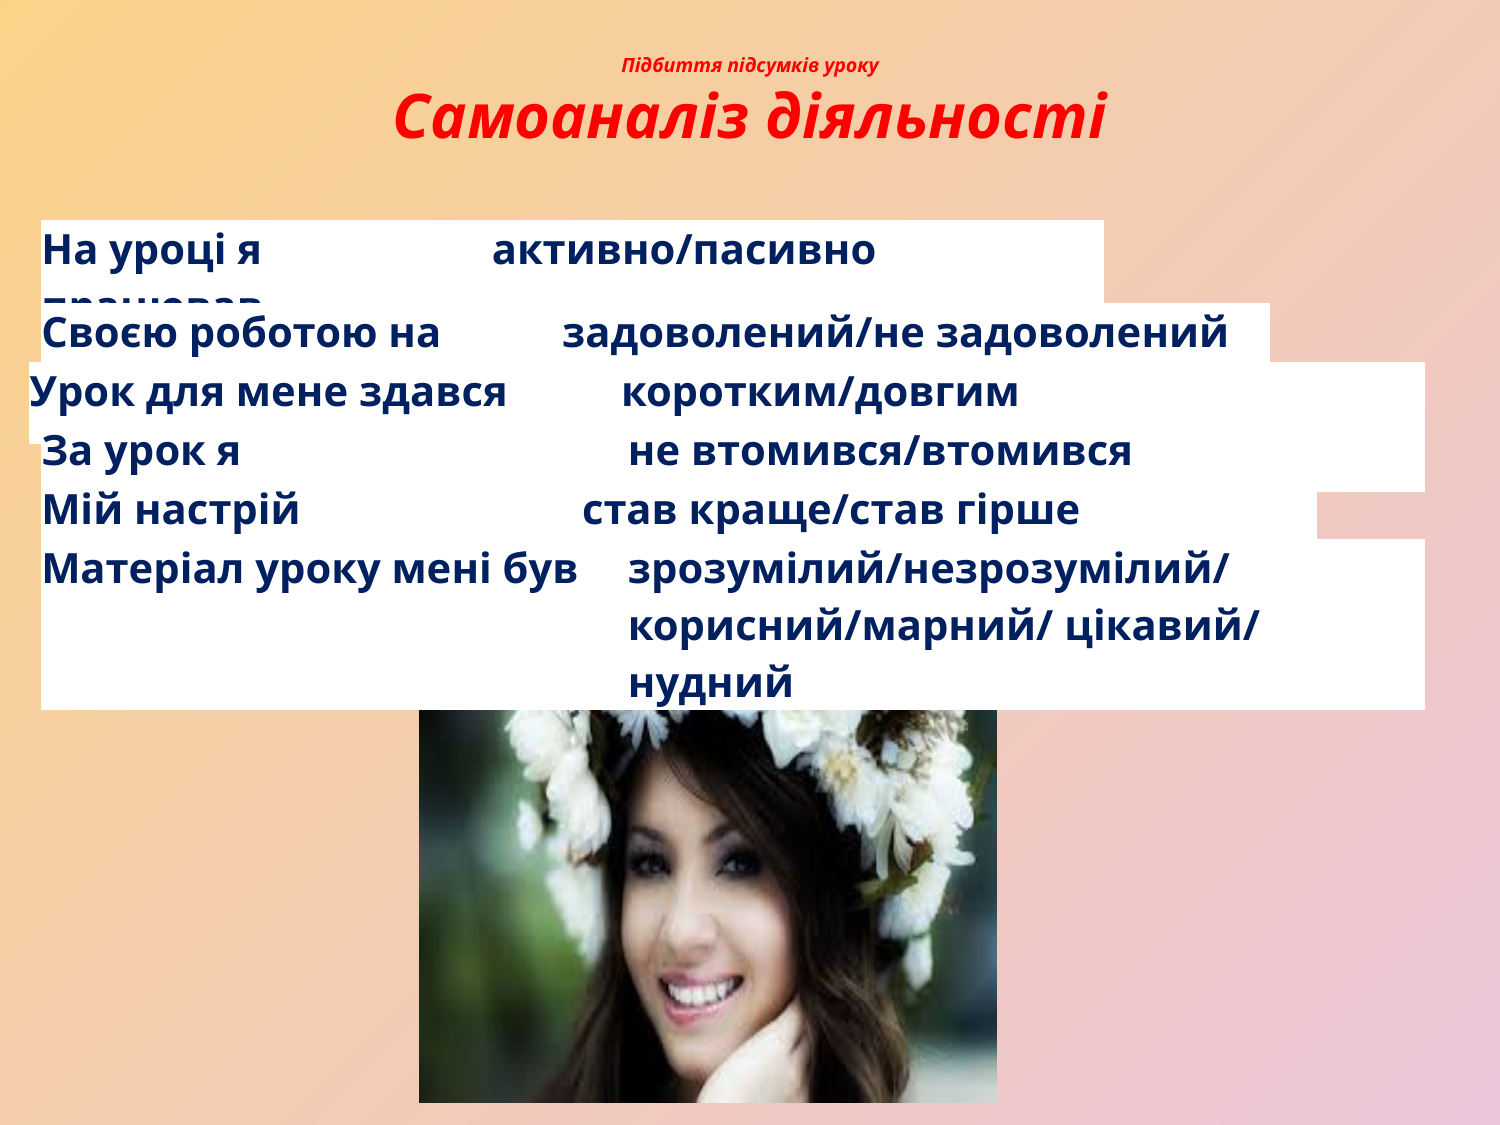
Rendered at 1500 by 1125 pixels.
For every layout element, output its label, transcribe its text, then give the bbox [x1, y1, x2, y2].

table_header За урок я [41, 421, 628, 480]
table_header став краще/став гірше [582, 480, 1317, 539]
table_header Мій настрій [41, 480, 582, 539]
table_header Матеріал уроку мені був [41, 539, 628, 710]
table_header задоволений/не задоволений [562, 303, 1270, 362]
table_header зрозумілий/незрозумілий/ корисний/марний/ цікавий/ нудний [628, 539, 1425, 710]
table_header Урок для мене здався [29, 362, 621, 444]
table_header Своєю роботою на уроці я [41, 303, 562, 362]
table_header активно/пасивно [492, 220, 1104, 303]
title Підбиття підсумків уроку Самоаналіз діяльності [75, 45, 1425, 233]
table_header не втомився/втомився [628, 421, 1425, 492]
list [418, 656, 997, 1103]
table_header На уроці я працював [41, 220, 492, 303]
table_header коротким/довгим [621, 362, 1425, 421]
